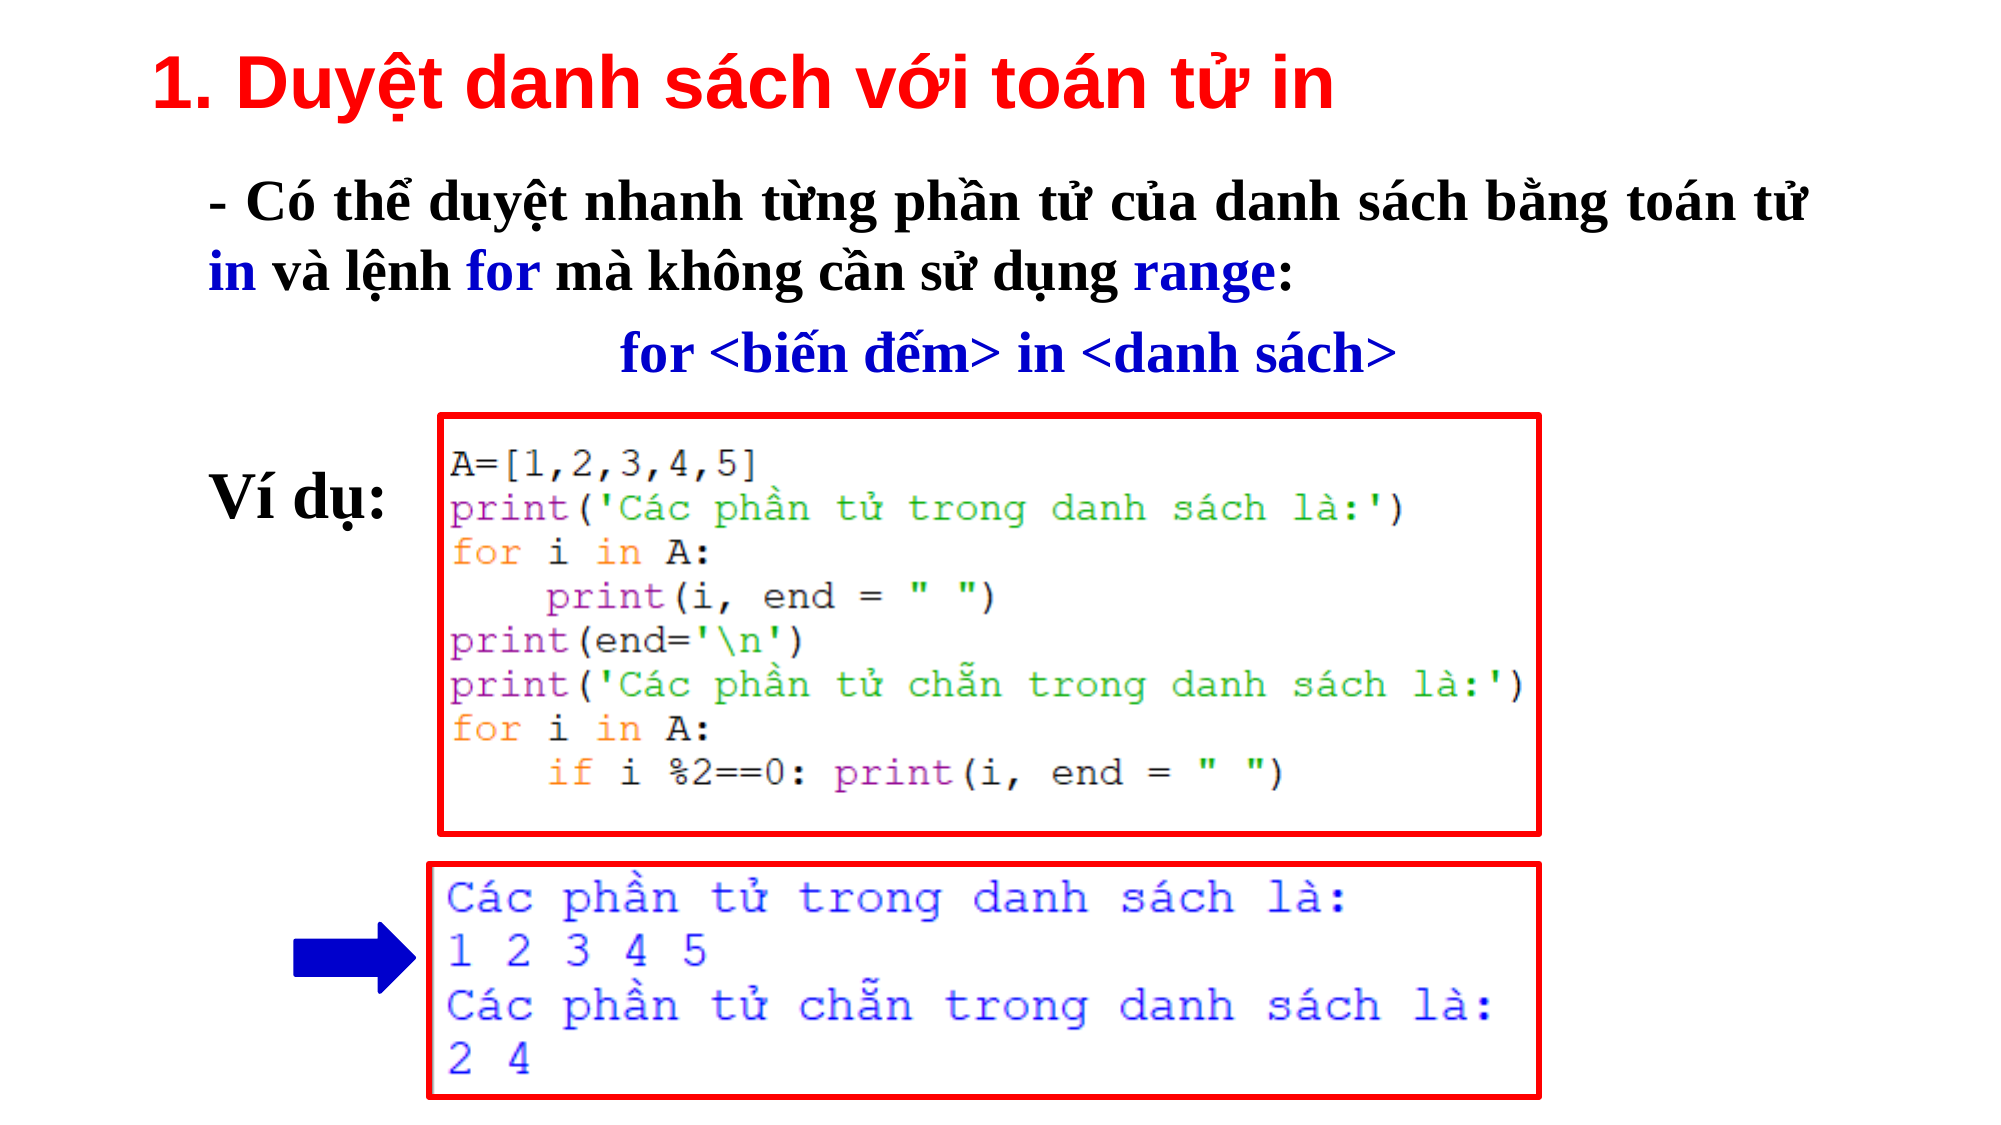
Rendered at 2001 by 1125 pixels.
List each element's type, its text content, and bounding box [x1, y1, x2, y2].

picture [443, 418, 1537, 832]
text_box 1. Duyệt danh sách với toán tử in [137, 25, 1691, 131]
text_box Ví dụ: [193, 444, 433, 540]
text_box [293, 921, 417, 994]
text_box - Có thể duyệt nhanh từng phần tử của danh sách bằng toán tử in và lệnh for mà không cần sử dụng range: for <biến đếm> in <danh sách> [193, 154, 1826, 392]
picture [431, 866, 1537, 1094]
